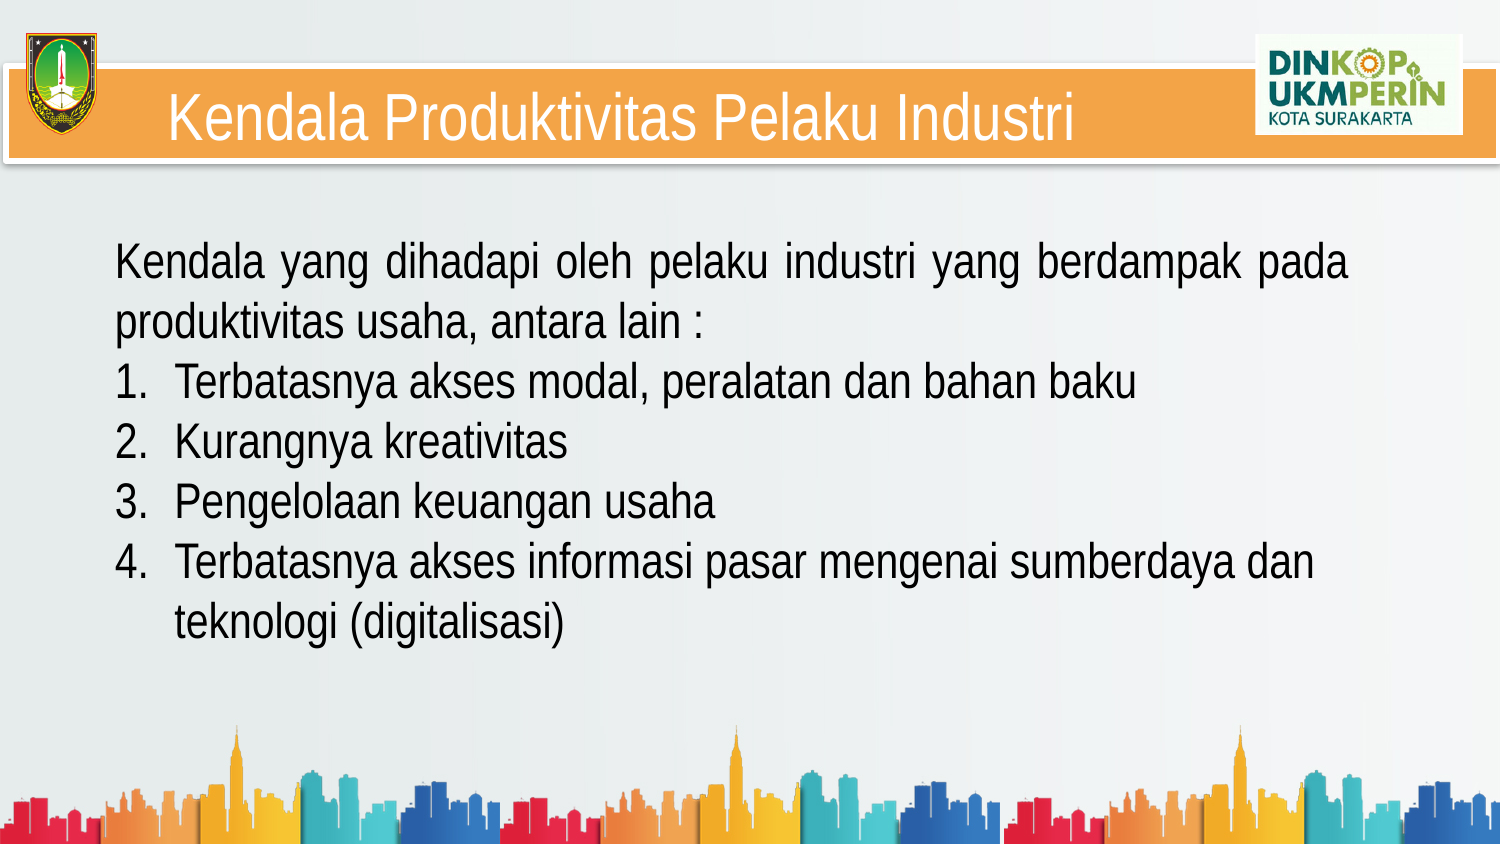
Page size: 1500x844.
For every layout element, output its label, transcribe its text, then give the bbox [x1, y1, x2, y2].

text_box Kendala yang dihadapi oleh pelaku industri yang berdampak pada produktivitas usaha, antara lain : Terbatasnya akses modal, peralatan dan bahan baku Kurangnya kreativitas Pengelolaan keuangan usaha Terbatasnya akses informasi pasar mengenai sumberdaya dan teknologi (digitalisasi) [100, 220, 1365, 716]
text_box Kendala Produktivitas Pelaku Industri [3, 63, 1500, 164]
picture [0, 0, 1500, 844]
